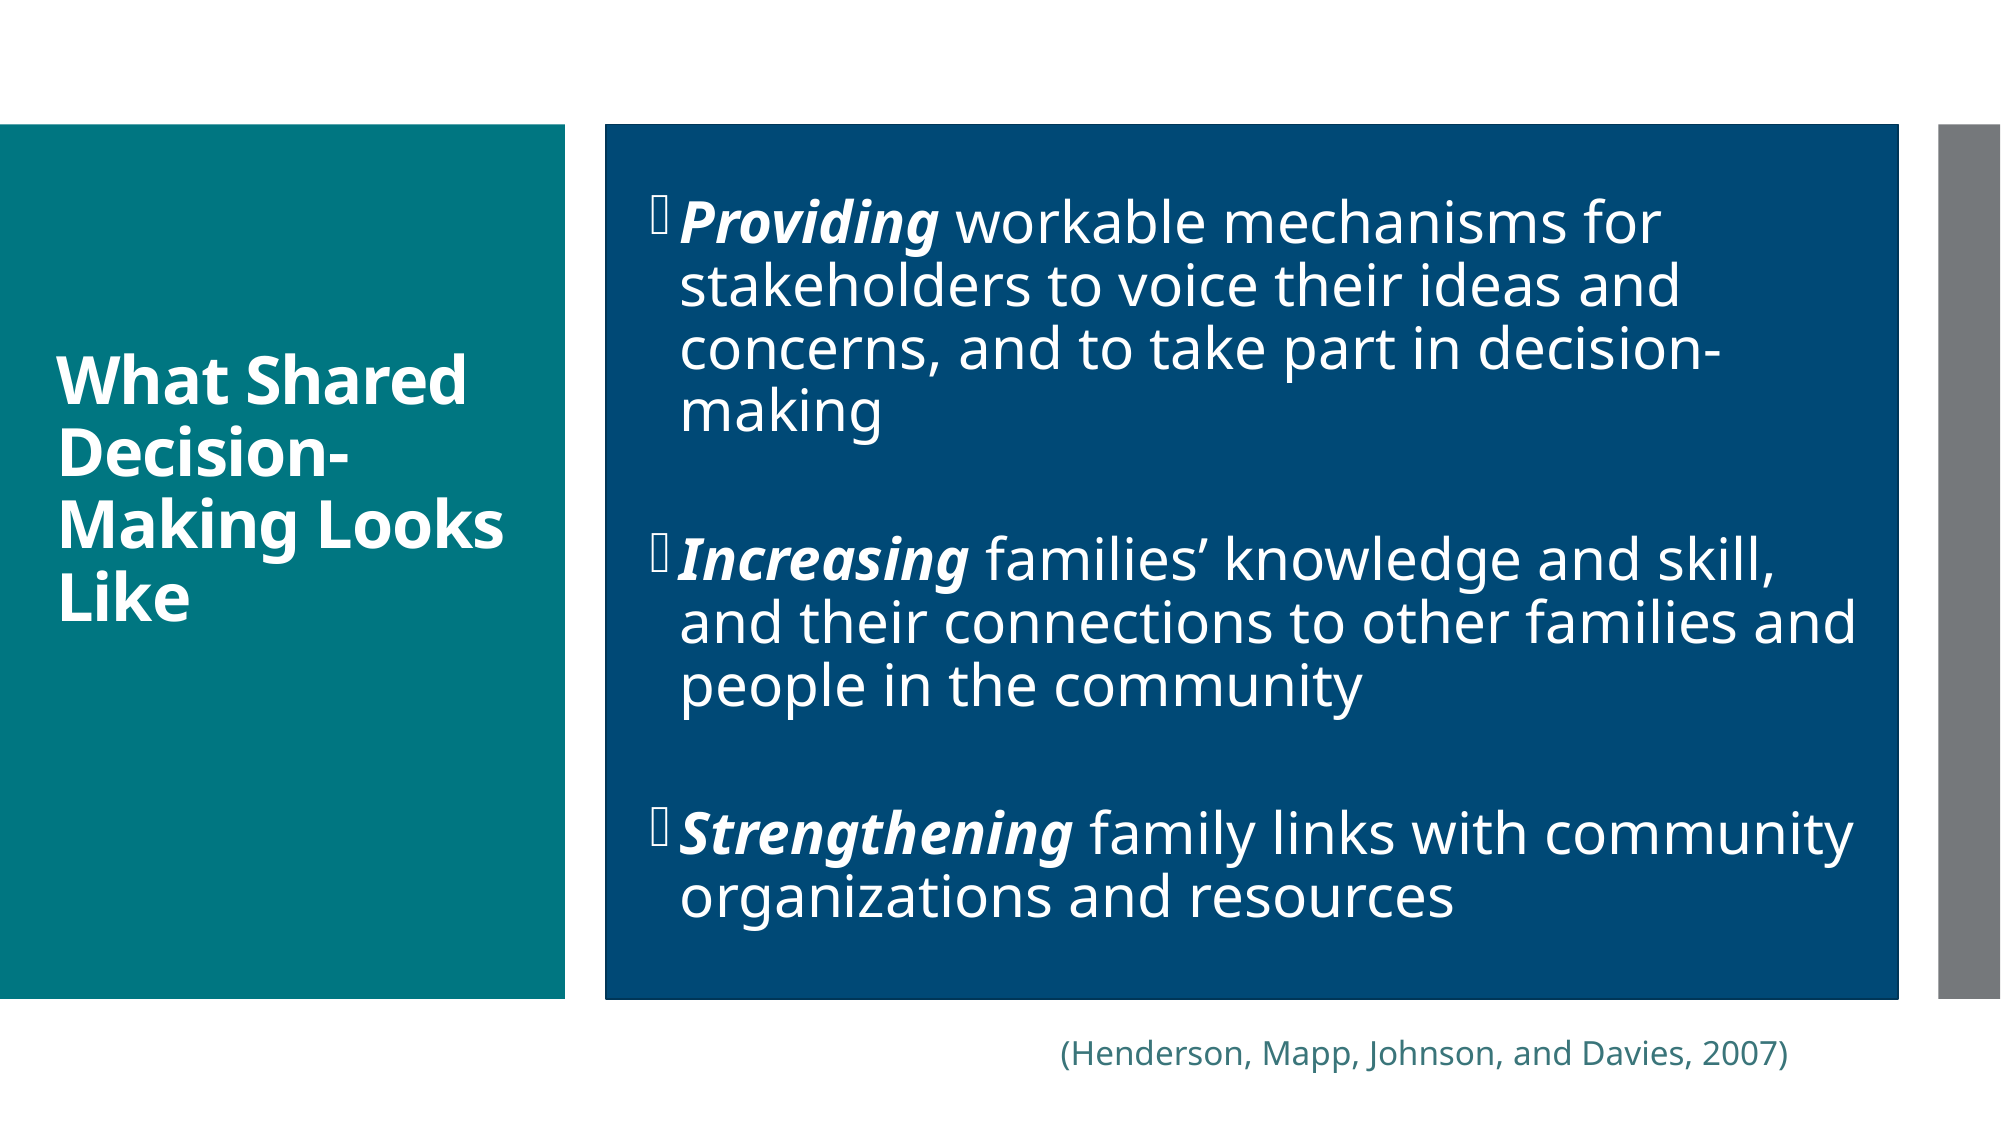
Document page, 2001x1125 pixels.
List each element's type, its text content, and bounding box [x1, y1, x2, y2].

text_box (Henderson, Mapp, Johnson, and Davies, 2007) [1045, 1024, 1896, 1079]
title What Shared Decision-Making Looks Like [41, 184, 525, 940]
list Providing workable mechanisms for stakeholders to voice their ideas and concerns, and to take part in decision-making Increasing families’ knowledge and skill, and their connections to other families and people in the community Strengthening family links with community organizations and resources [634, 141, 1879, 982]
